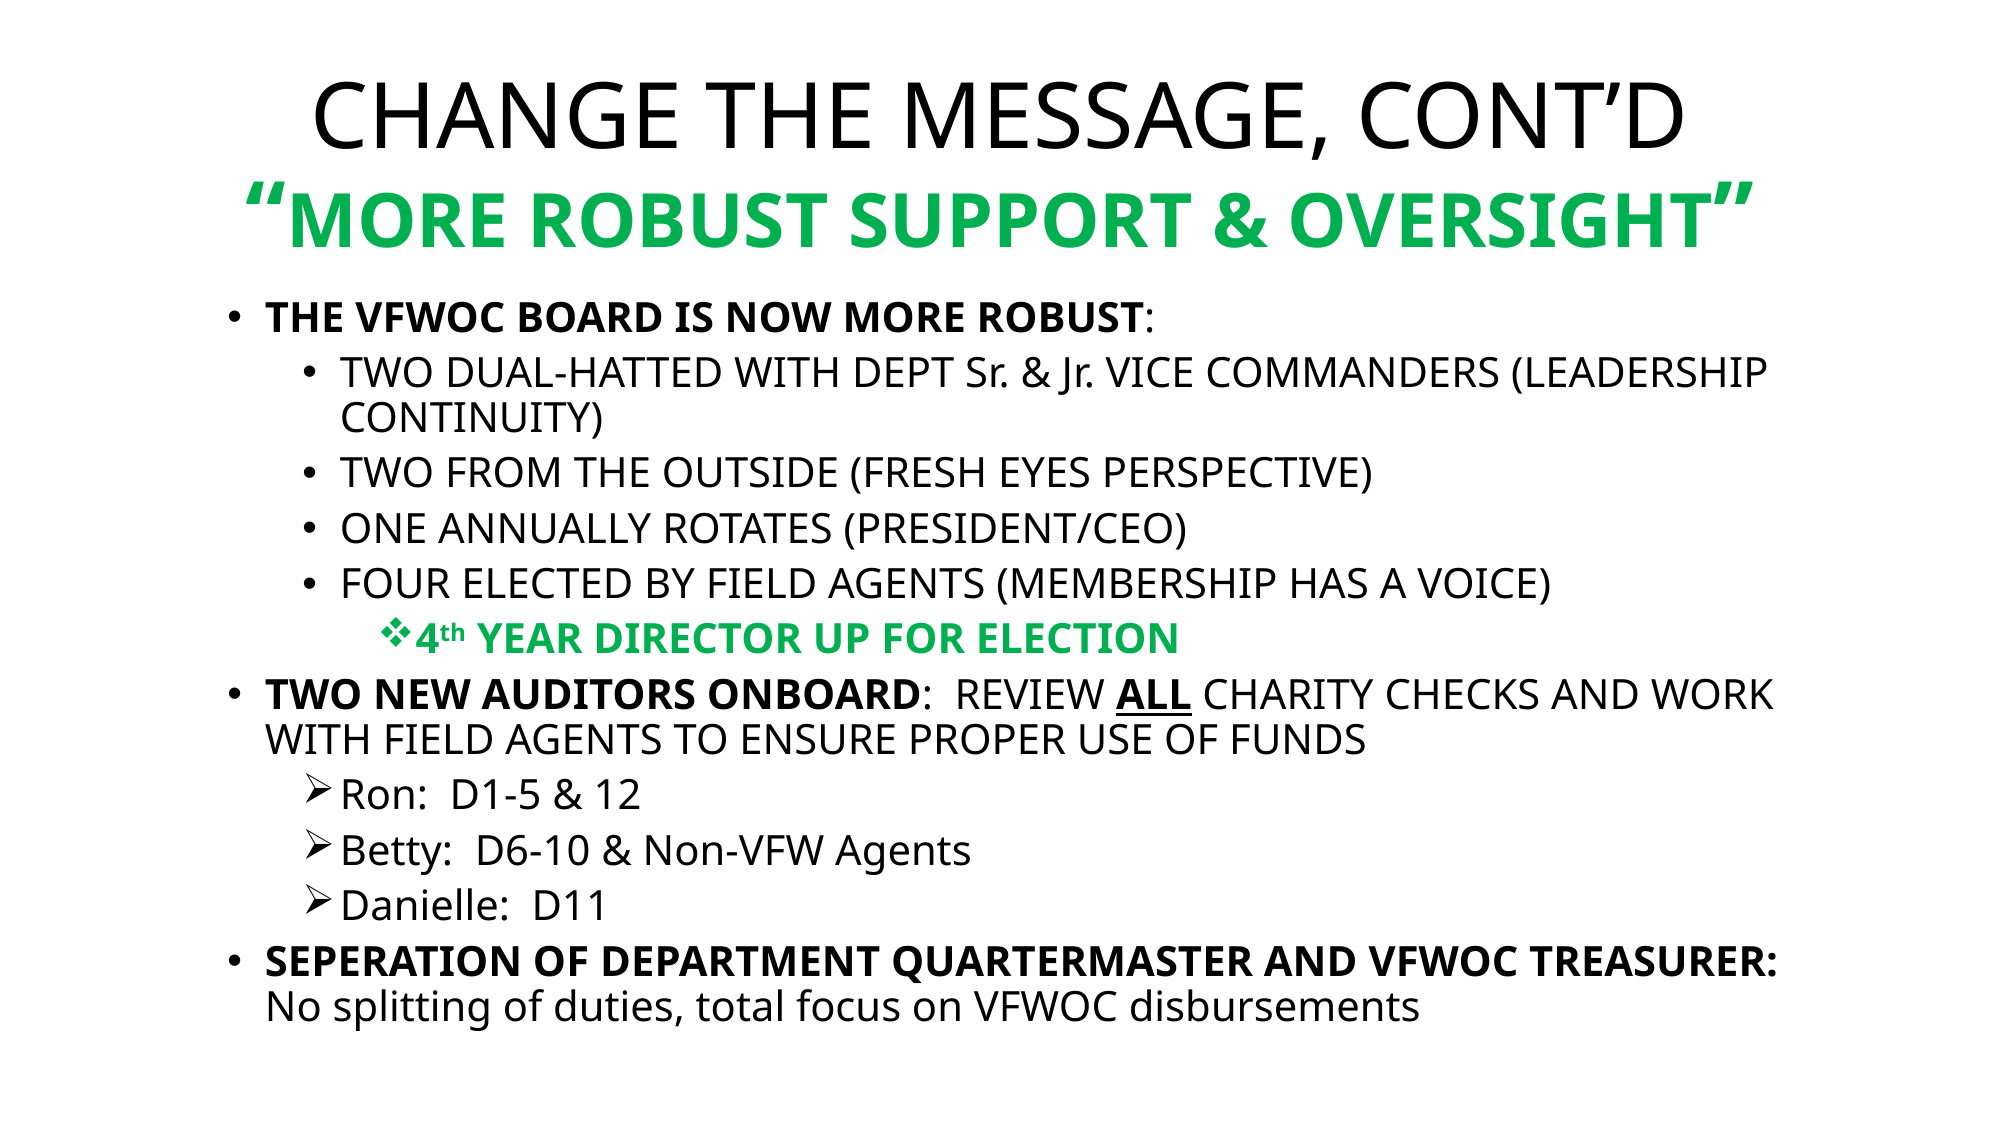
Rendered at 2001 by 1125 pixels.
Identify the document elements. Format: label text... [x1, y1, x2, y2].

list THE VFWOC BOARD IS NOW MORE ROBUST: TWO DUAL-HATTED WITH DEPT Sr. & Jr. VICE COMMANDERS (LEADERSHIP CONTINUITY) TWO FROM THE OUTSIDE (FRESH EYES PERSPECTIVE) ONE ANNUALLY ROTATES (PRESIDENT/CEO) FOUR ELECTED BY FIELD AGENTS (MEMBERSHIP HAS A VOICE) 4th YEAR DIRECTOR UP FOR ELECTION TWO NEW AUDITORS ONBOARD: REVIEW ALL CHARITY CHECKS AND WORK WITH FIELD AGENTS TO ENSURE PROPER USE OF FUNDS Ron: D1-5 & 12 Betty: D6-10 & Non-VFW Agents Danielle: D11 SEPERATION OF DEPARTMENT QUARTERMASTER AND VFWOC TREASURER: No splitting of duties, total focus on VFWOC disbursements [137, 228, 1863, 942]
title CHANGE THE MESSAGE, CONT’D “MORE ROBUST SUPPORT & OVERSIGHT” [137, 59, 1863, 228]
